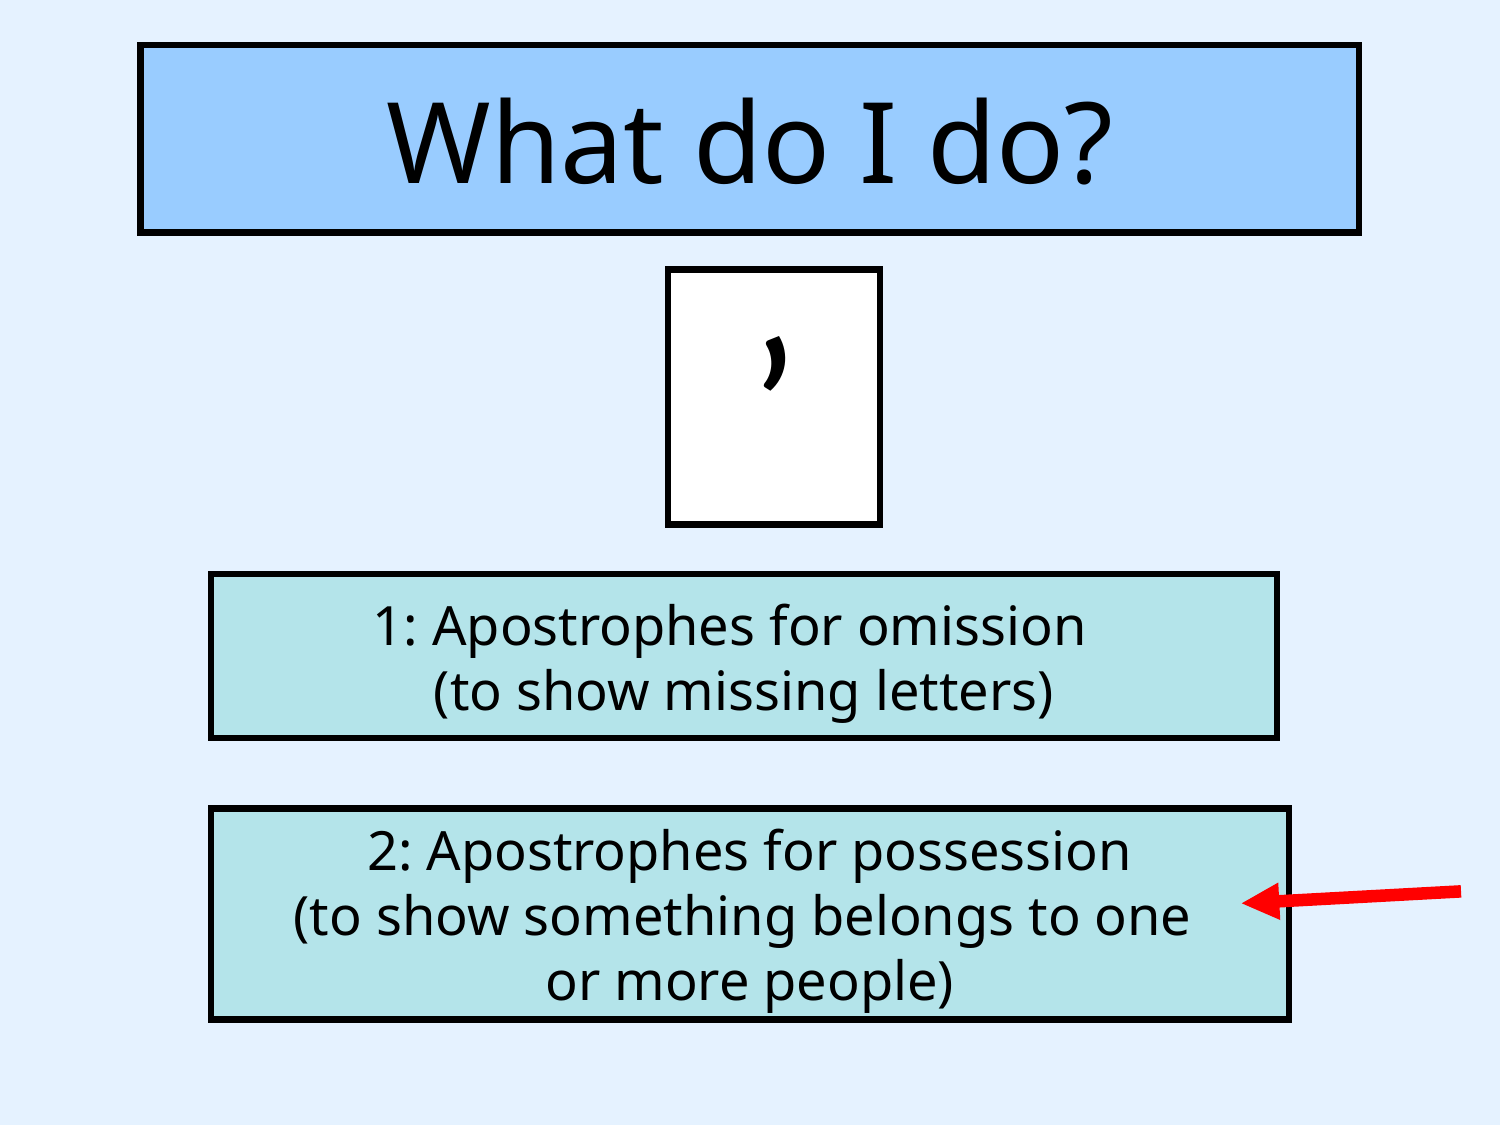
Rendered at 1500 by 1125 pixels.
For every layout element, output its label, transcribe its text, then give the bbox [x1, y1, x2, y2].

text_box 1: Apostrophes for omission (to show missing letters) [210, 574, 1278, 739]
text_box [1241, 891, 1462, 904]
text_box [415, 471, 821, 532]
title What do I do? [140, 45, 1360, 233]
text_box 2: Apostrophes for possession (to show something belongs to one or more people) [210, 808, 1289, 1020]
text_box ’ [667, 269, 881, 525]
